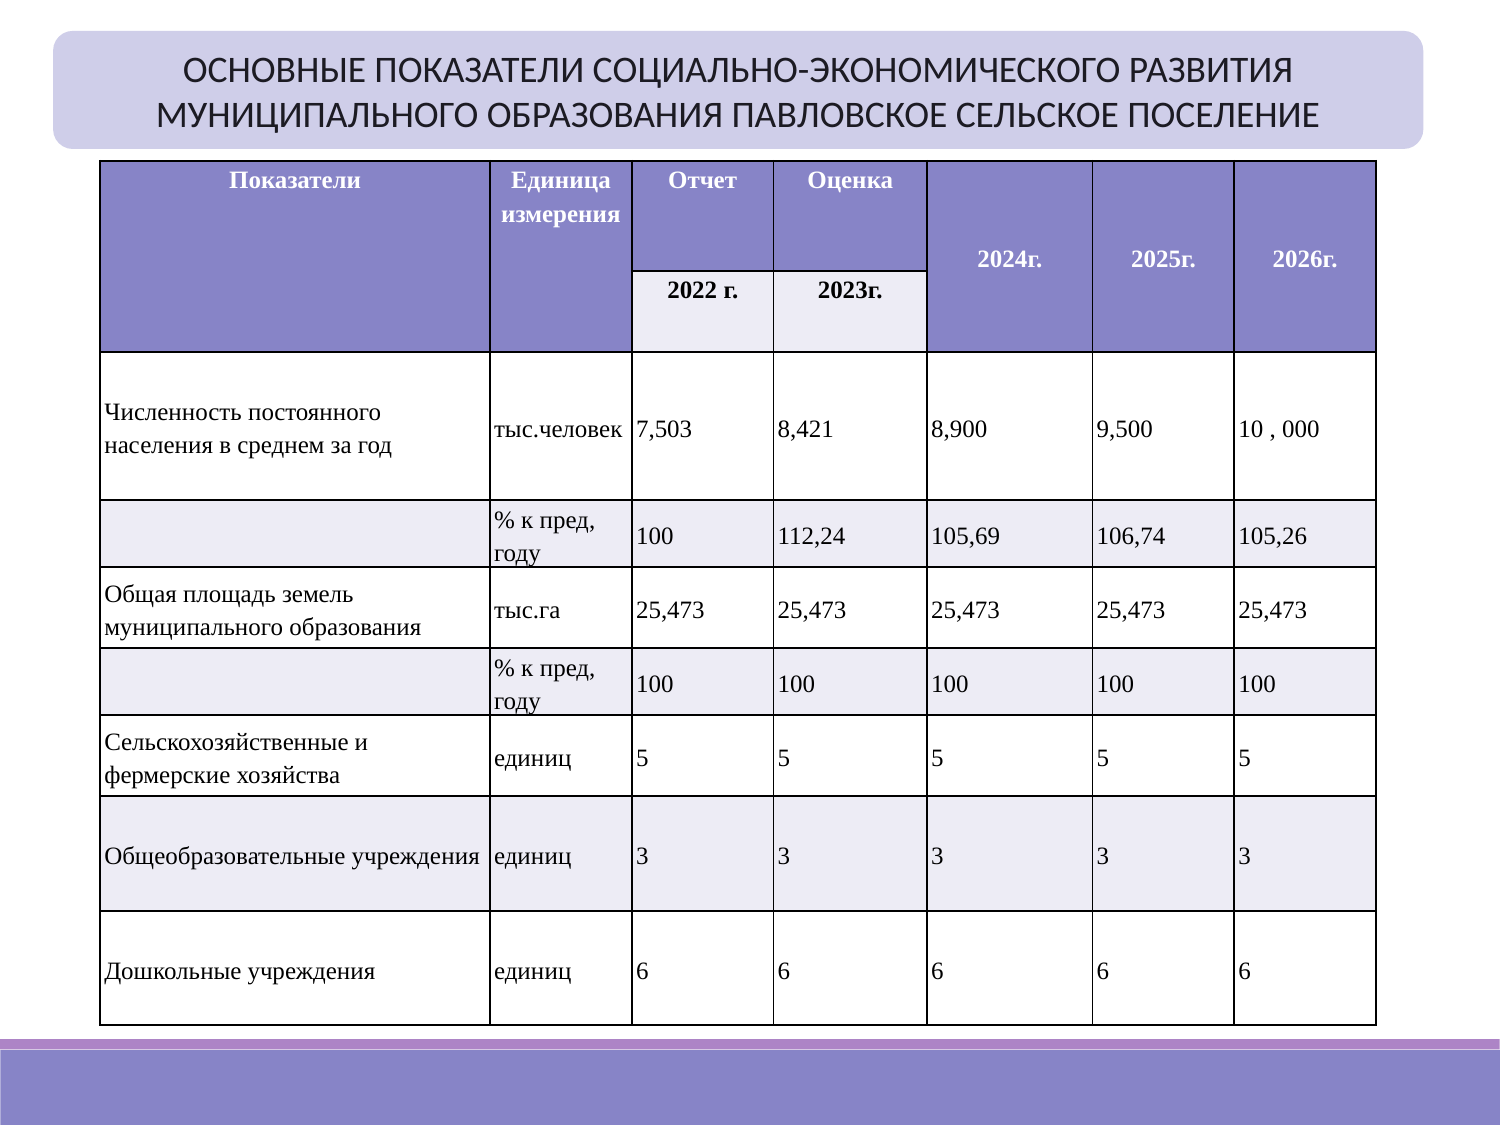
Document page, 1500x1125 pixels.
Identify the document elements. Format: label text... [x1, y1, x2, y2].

table_cell 112,24 [774, 501, 926, 566]
table_cell Сельскохозяйственные и фермерские хозяйства [101, 716, 489, 795]
table_cell 25,473 [1093, 568, 1233, 647]
table_cell 25,473 [633, 568, 773, 647]
table_cell 2023г. [774, 272, 926, 351]
table_header Показатели [101, 162, 489, 351]
table_cell Численность постоянного населения в среднем за год [101, 353, 489, 499]
table_cell 9,500 [1093, 353, 1233, 499]
table_cell 6 [1235, 912, 1375, 1024]
table_cell 100 [774, 649, 926, 714]
table_cell 3 [774, 797, 926, 910]
table_cell 3 [633, 797, 773, 910]
table_cell 3 [928, 797, 1092, 910]
table_cell 8,900 [928, 353, 1092, 499]
table_cell [101, 649, 489, 714]
table_header Отчет [633, 162, 773, 270]
table_cell 2022 г. [633, 272, 773, 351]
table_header Единица измерения [491, 162, 631, 351]
table_cell 5 [1235, 716, 1375, 795]
table_cell 6 [1093, 912, 1233, 1024]
table_cell % к пред, году [491, 501, 631, 566]
table_cell тыс.человек [491, 353, 631, 499]
table_cell 5 [774, 716, 926, 795]
table_cell 6 [928, 912, 1092, 1024]
table_cell 106,74 [1093, 501, 1233, 566]
table_cell 100 [633, 649, 773, 714]
table_cell единиц [491, 912, 631, 1024]
table_header Оценка [774, 162, 926, 270]
text_box ОСНОВНЫЕ ПОКАЗАТЕЛИ СОЦИАЛЬНО-ЭКОНОМИЧЕСКОГО РАЗВИТИЯ МУНИЦИПАЛЬНОГО ОБРАЗОВАНИЯ ПАВЛОВСКОЕ СЕЛЬСКОЕ ПОСЕЛЕНИЕ [51, 29, 1425, 151]
table_cell Общая площадь земель муниципального образования [101, 568, 489, 647]
table_cell 105,69 [928, 501, 1092, 566]
table_cell 10 , 000 [1235, 353, 1375, 499]
table_cell [101, 501, 489, 566]
table_cell 6 [633, 912, 773, 1024]
table_cell 100 [633, 501, 773, 566]
table_cell Общеобразовательные учрежде­ния [101, 797, 489, 910]
table_cell Дошкольные учреждения [101, 912, 489, 1024]
table_cell единиц [491, 716, 631, 795]
table_header 2026г. [1235, 162, 1375, 351]
table_header 2024г. [928, 162, 1092, 351]
table_cell 3 [1093, 797, 1233, 910]
table_cell 7,503 [633, 353, 773, 499]
table_cell 25,473 [1235, 568, 1375, 647]
table_header 2025г. [1093, 162, 1233, 351]
table_cell 105,26 [1235, 501, 1375, 566]
table_cell 100 [1093, 649, 1233, 714]
table_cell 25,473 [774, 568, 926, 647]
table_cell тыс.га [491, 568, 631, 647]
table_cell 100 [928, 649, 1092, 714]
table_cell 5 [633, 716, 773, 795]
table_cell 8,421 [774, 353, 926, 499]
table_cell % к пред, году [491, 649, 631, 714]
table_cell 5 [928, 716, 1092, 795]
table_cell 100 [1235, 649, 1375, 714]
table_cell 5 [1093, 716, 1233, 795]
table_cell единиц [491, 797, 631, 910]
table_cell 25,473 [928, 568, 1092, 647]
table_cell 6 [774, 912, 926, 1024]
table_cell 3 [1235, 797, 1375, 910]
